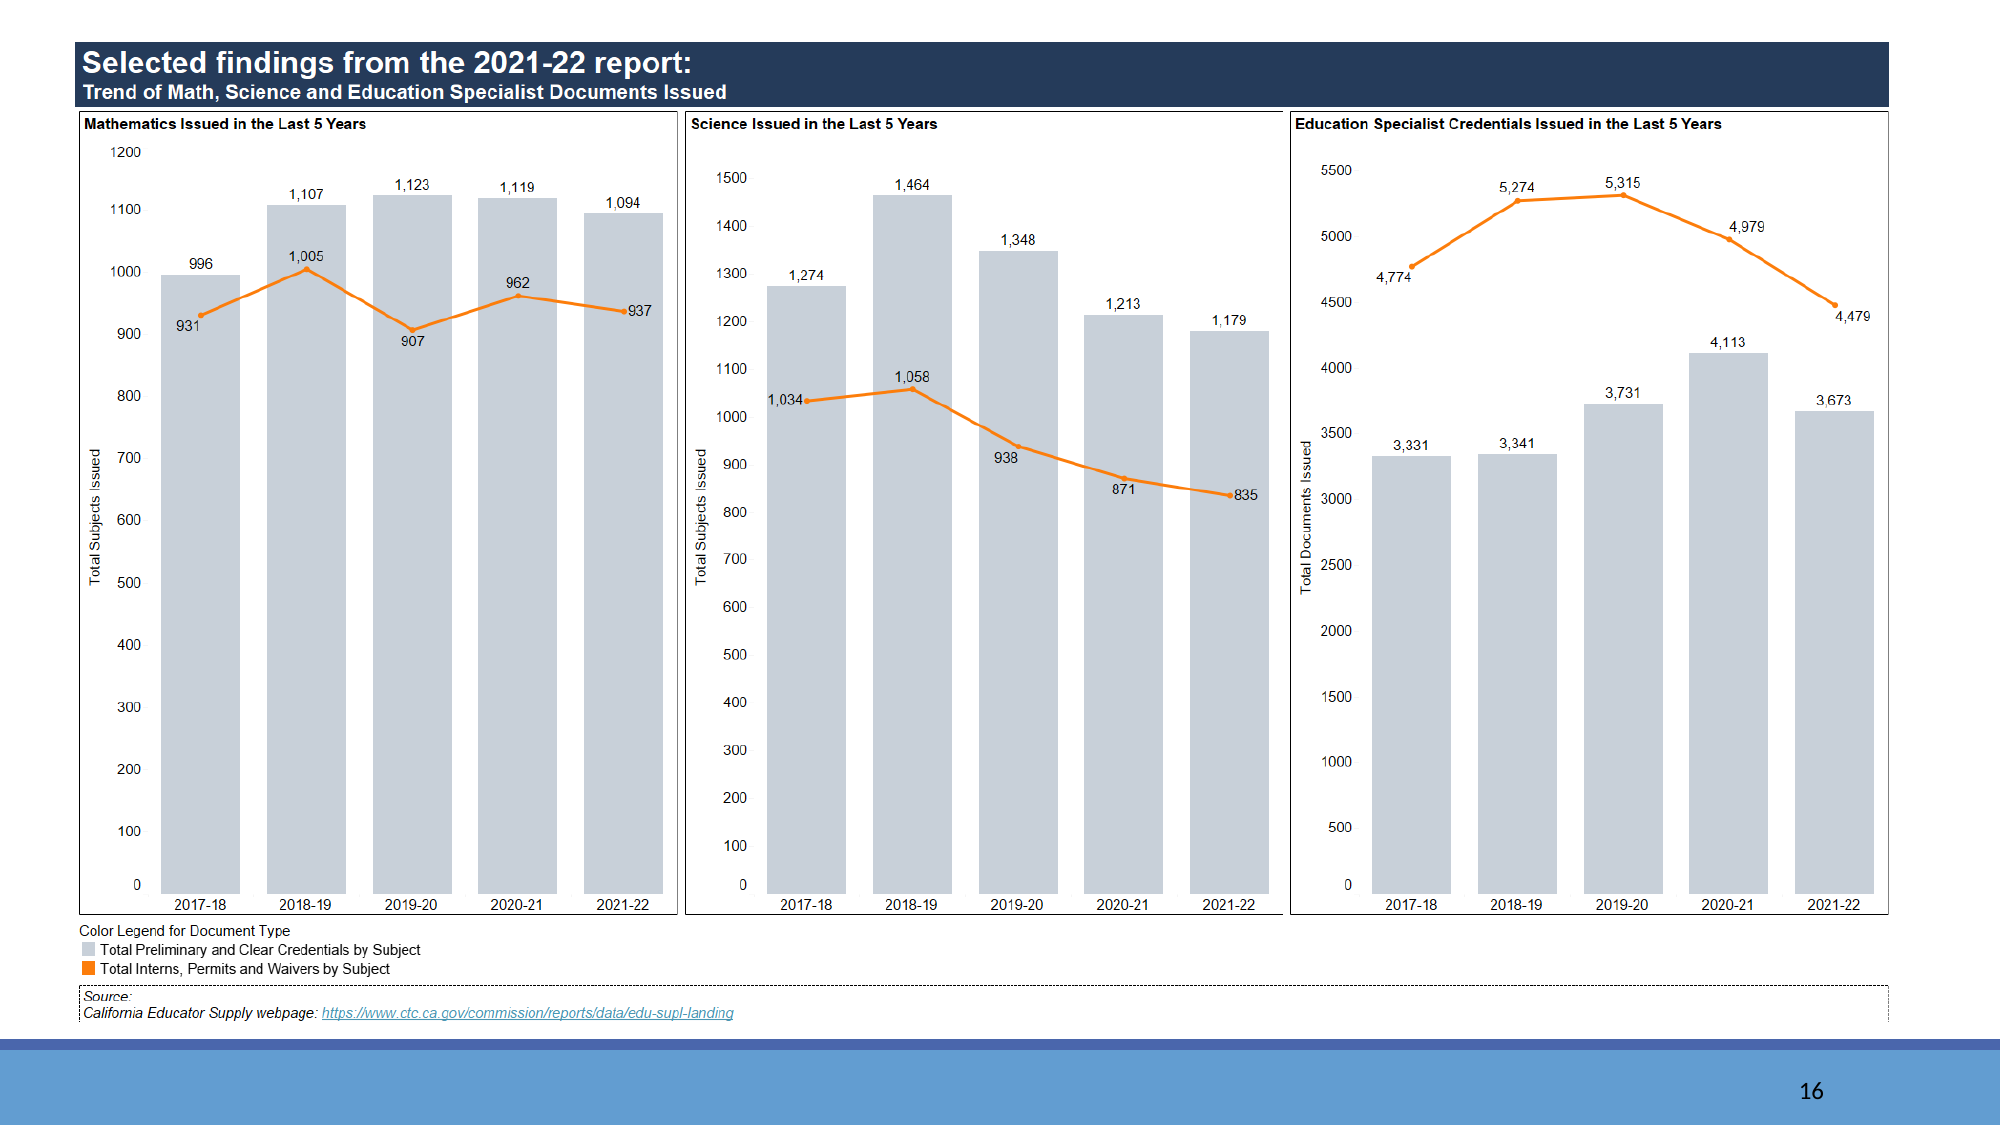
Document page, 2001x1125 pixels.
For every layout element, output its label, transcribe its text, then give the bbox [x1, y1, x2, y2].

picture [71, 41, 1890, 1022]
slide_number 16 [1624, 1059, 1840, 1120]
